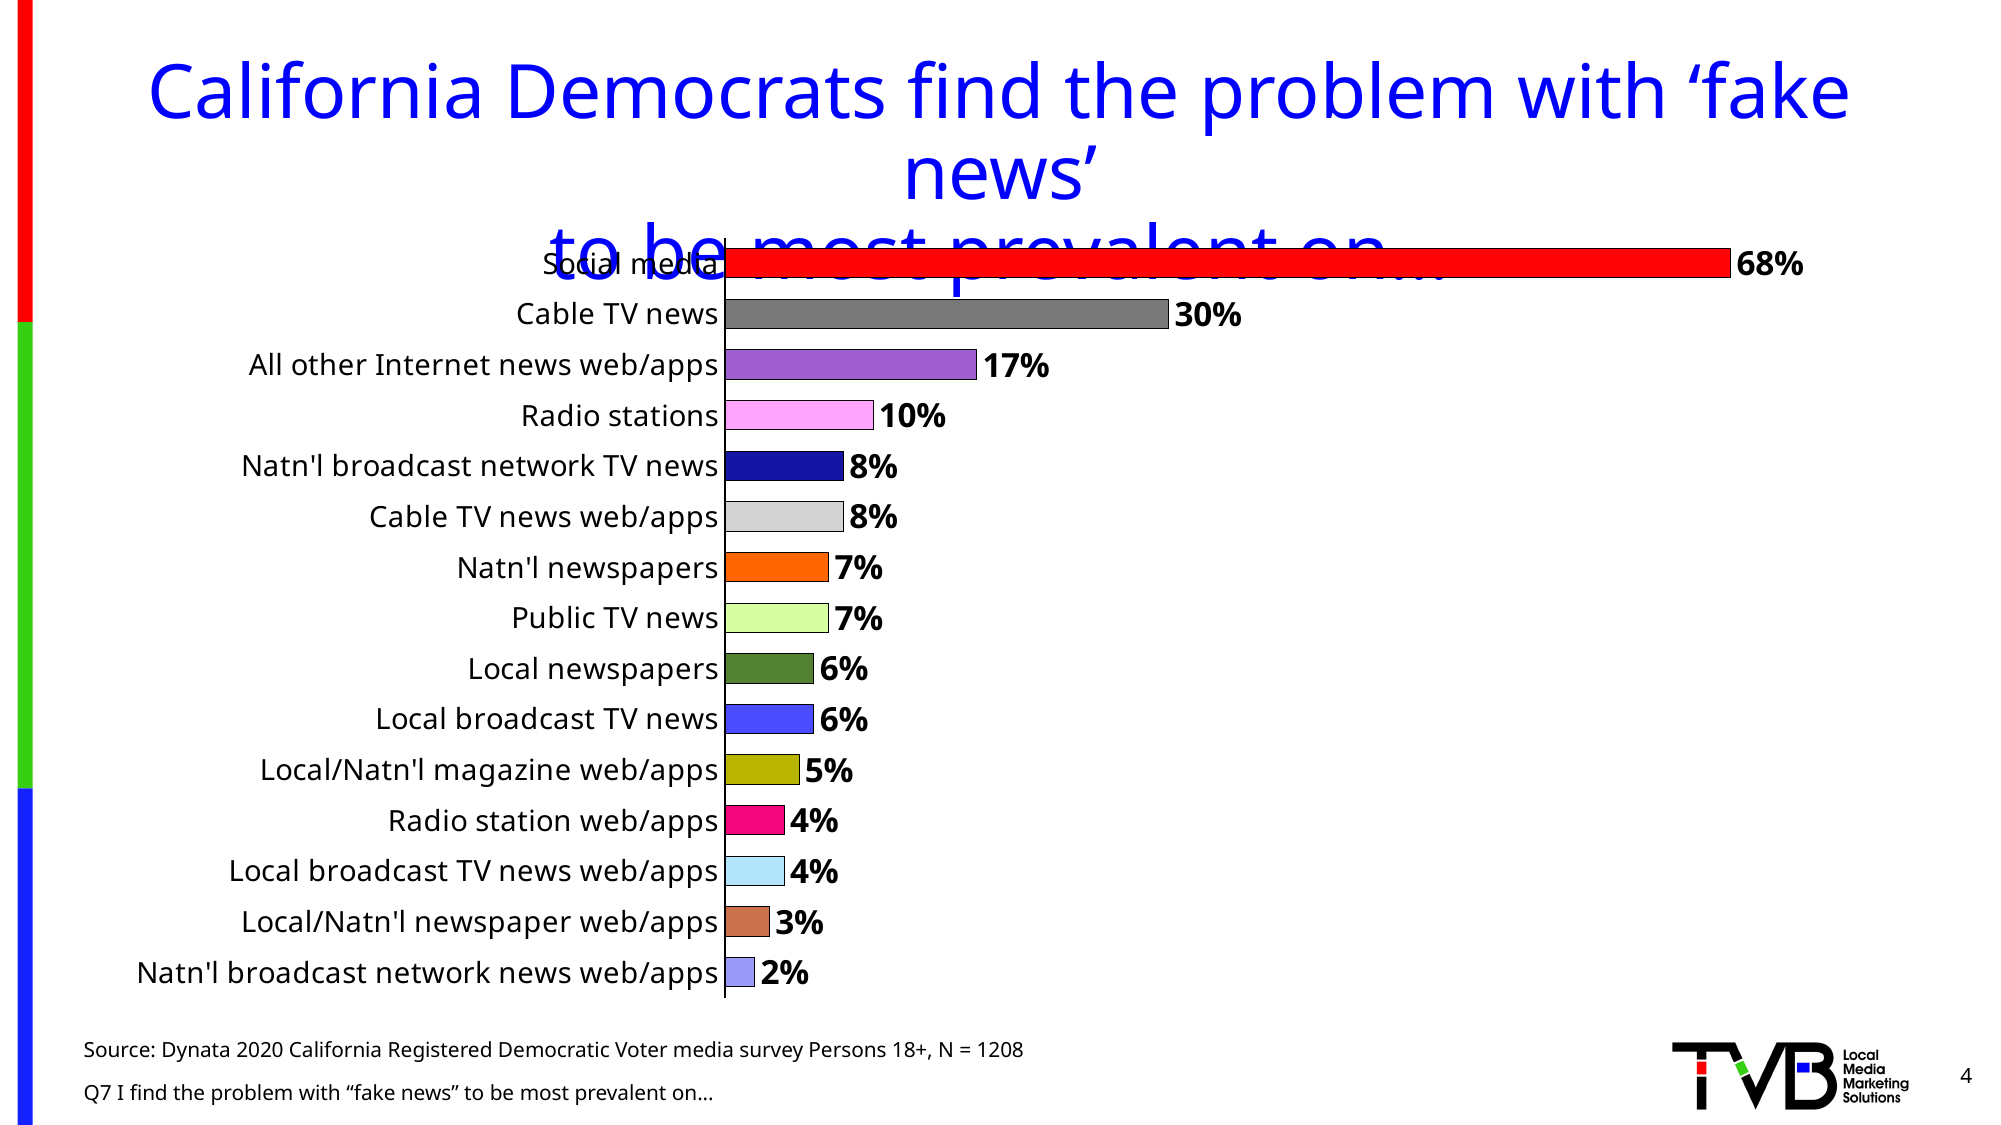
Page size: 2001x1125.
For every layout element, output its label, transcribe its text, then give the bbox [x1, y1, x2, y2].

title California Democrats find the problem with ‘fake news’ to be most prevalent on... [68, 45, 1932, 214]
picture [1672, 1042, 1909, 1110]
chart [68, 214, 1932, 1021]
list Source: Dynata 2020 California Registered Democratic Voter media survey Persons 18+, N = 1208 Q7 I find the problem with “fake news” to be most prevalent on... [68, 1030, 1487, 1113]
slide_number 4 [1824, 1046, 1988, 1107]
